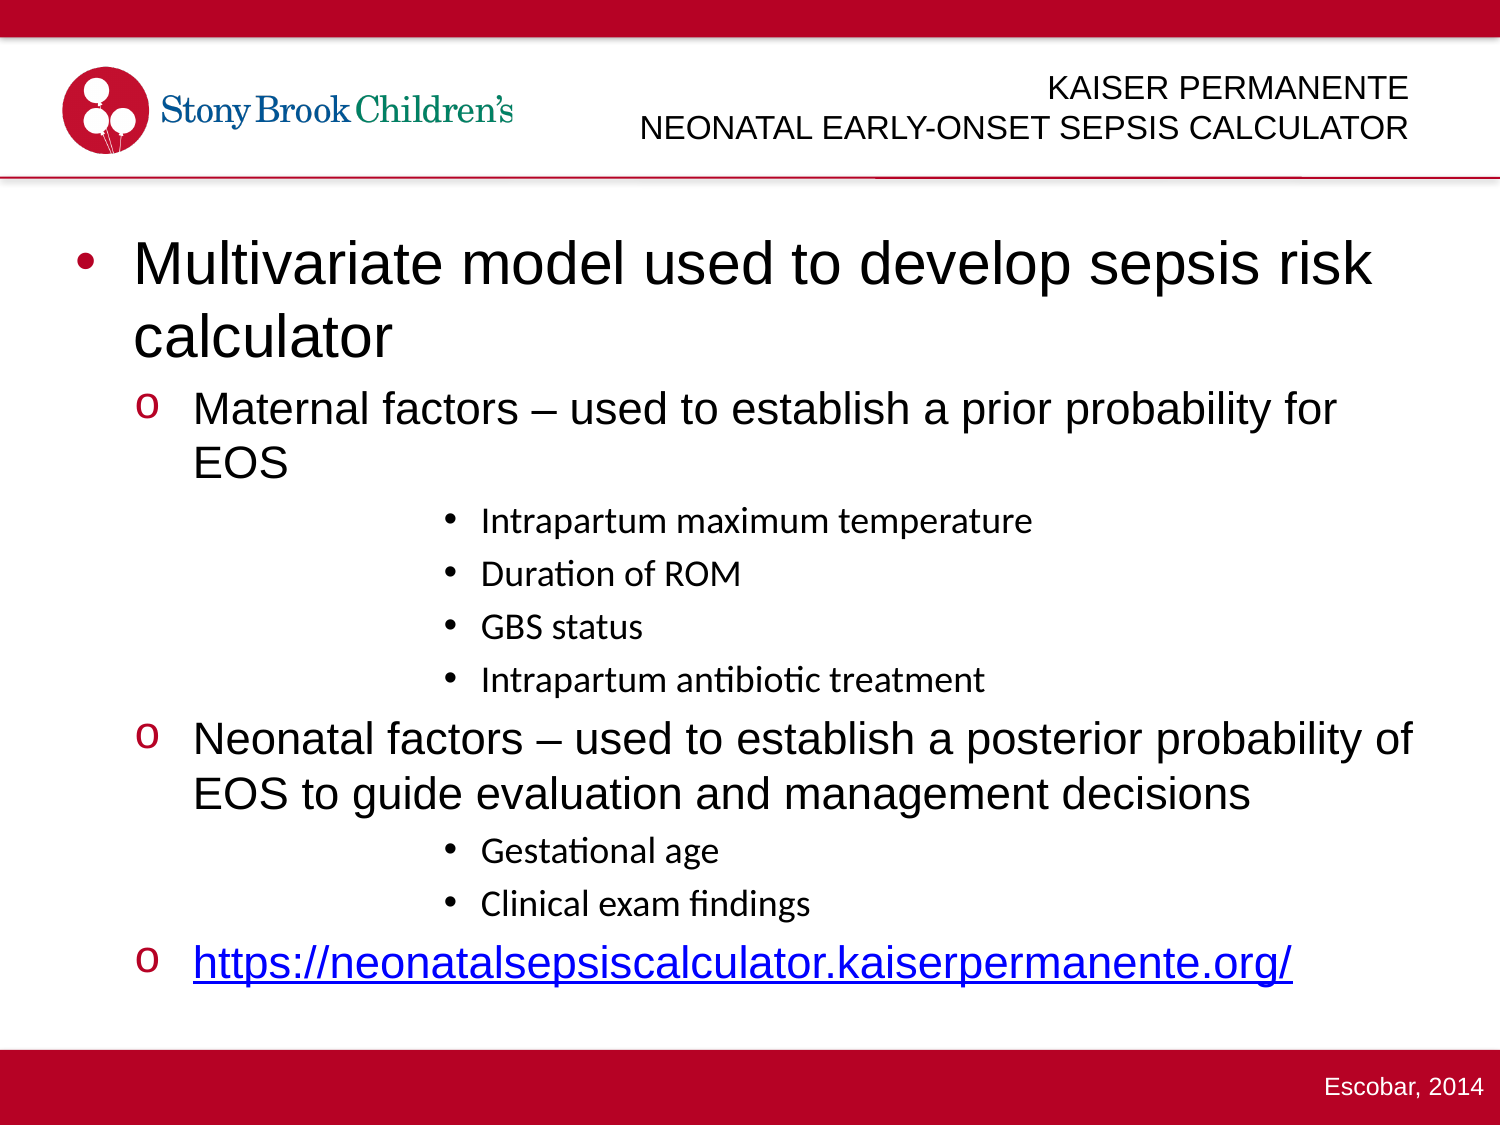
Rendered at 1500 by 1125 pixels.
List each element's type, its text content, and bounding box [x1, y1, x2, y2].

title Kaiser Permanente Neonatal early-onset sepsis calculator [570, 46, 1425, 167]
list Multivariate model used to develop sepsis risk calculator Maternal factors – used to establish a prior probability for EOS Intrapartum maximum temperature Duration of ROM GBS status Intrapartum antibiotic treatment Neonatal factors – used to establish a posterior probability of EOS to guide evaluation and management decisions Gestational age Clinical exam findings https://neonatalsepsiscalculator.kaiserpermanente.org/ [75, 223, 1425, 996]
list Escobar, 2014 [0, 1046, 1500, 1124]
